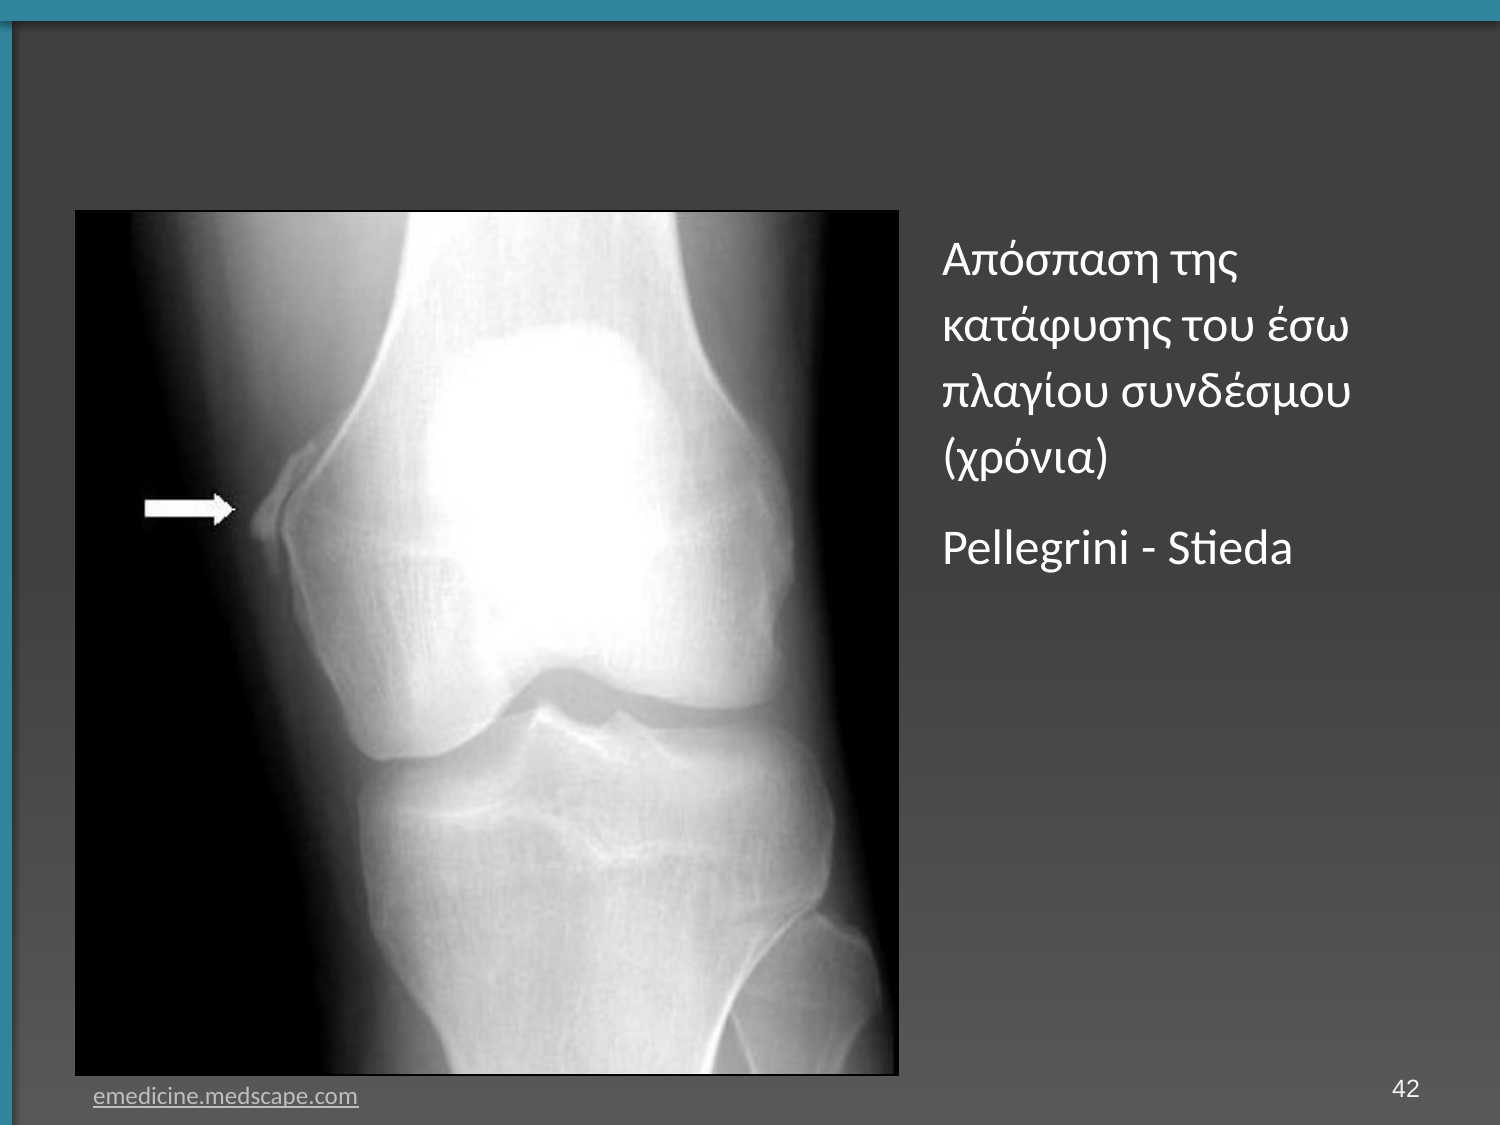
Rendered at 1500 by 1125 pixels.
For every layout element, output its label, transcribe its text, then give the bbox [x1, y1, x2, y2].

picture [76, 211, 898, 1075]
text_box emedicine.medscape.com [78, 1081, 374, 1117]
list Απόσπαση της κατάφυσης του έσω πλαγίου συνδέσμου (χρόνια) Pellegrini - Stieda [927, 211, 1447, 1075]
slide_number 41 [1085, 1057, 1436, 1118]
